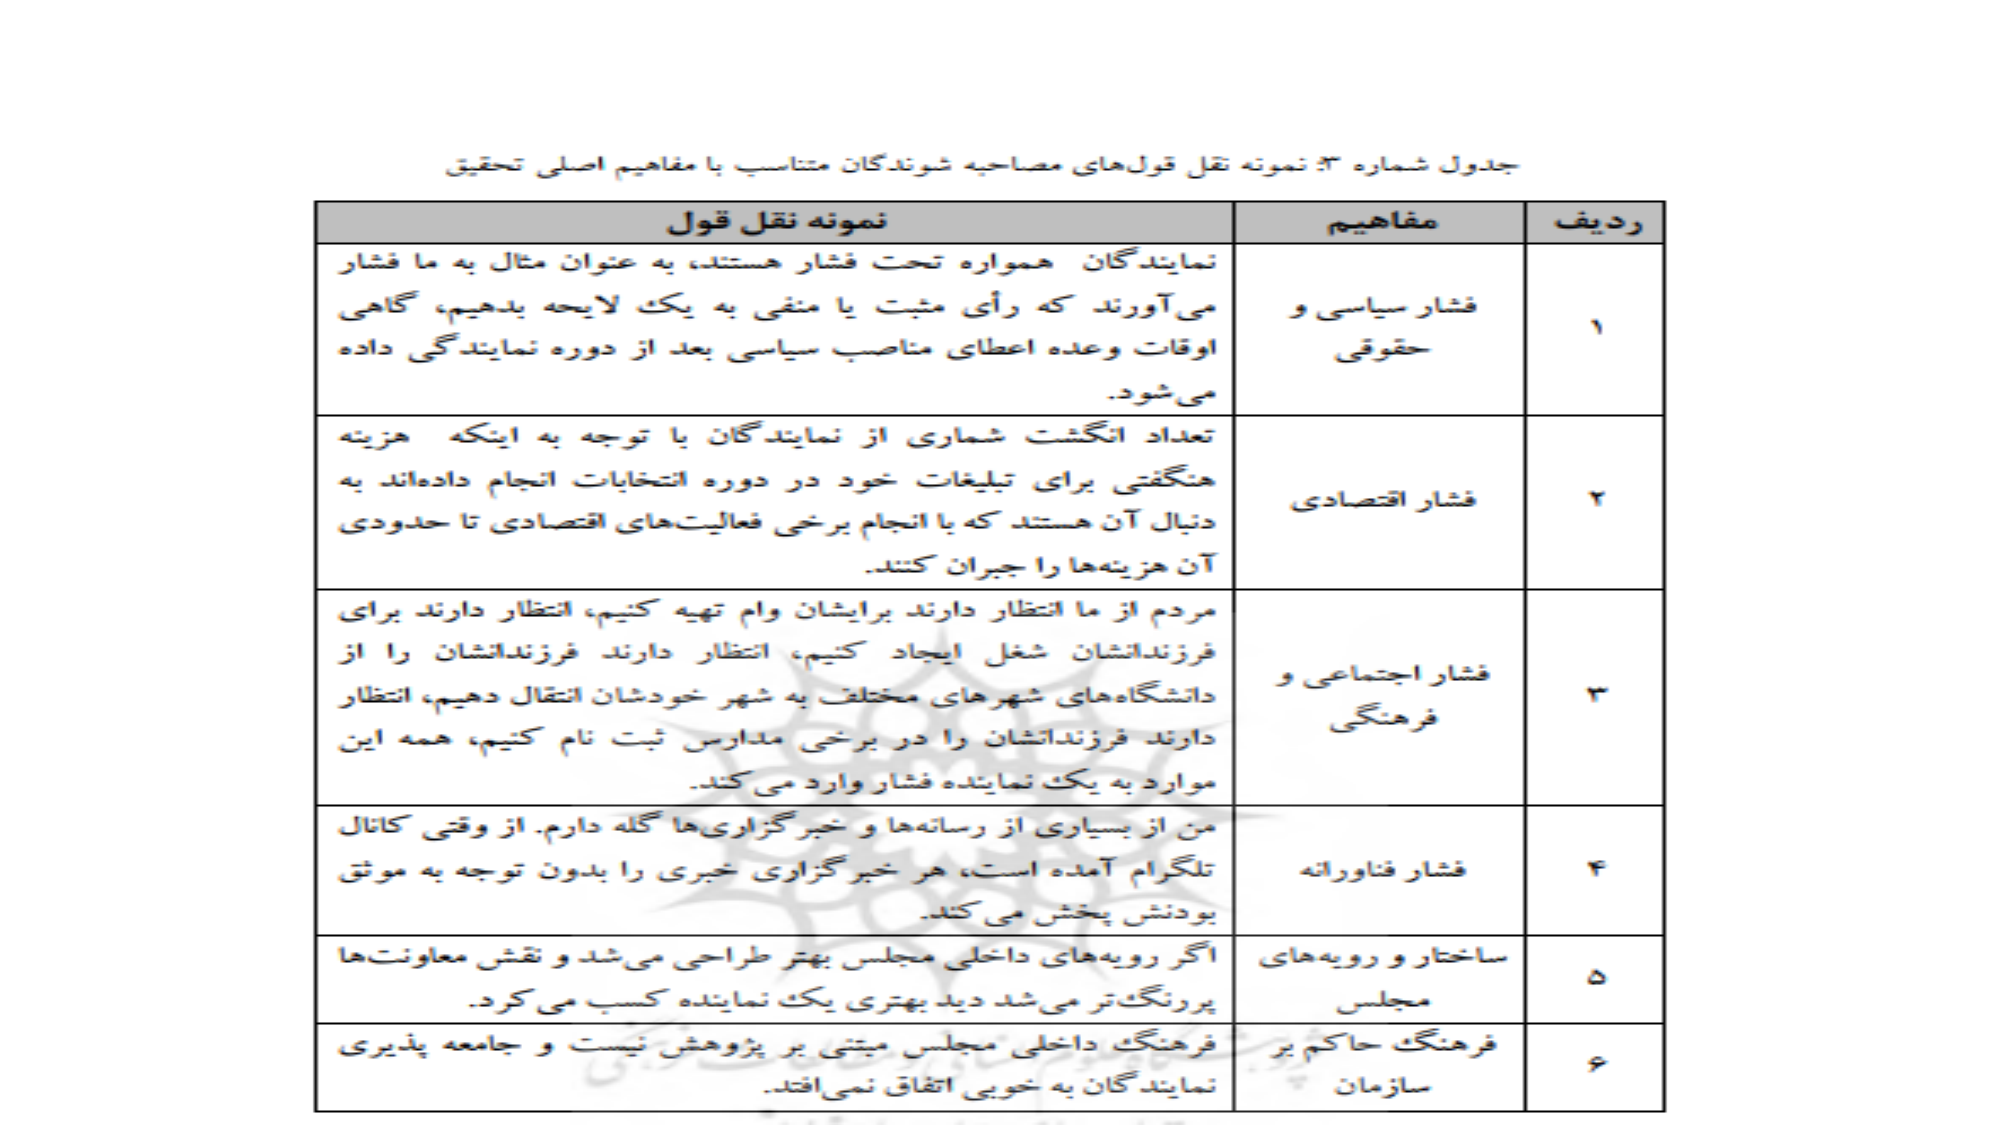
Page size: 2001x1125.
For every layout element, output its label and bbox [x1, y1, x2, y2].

list [278, 144, 1701, 1125]
